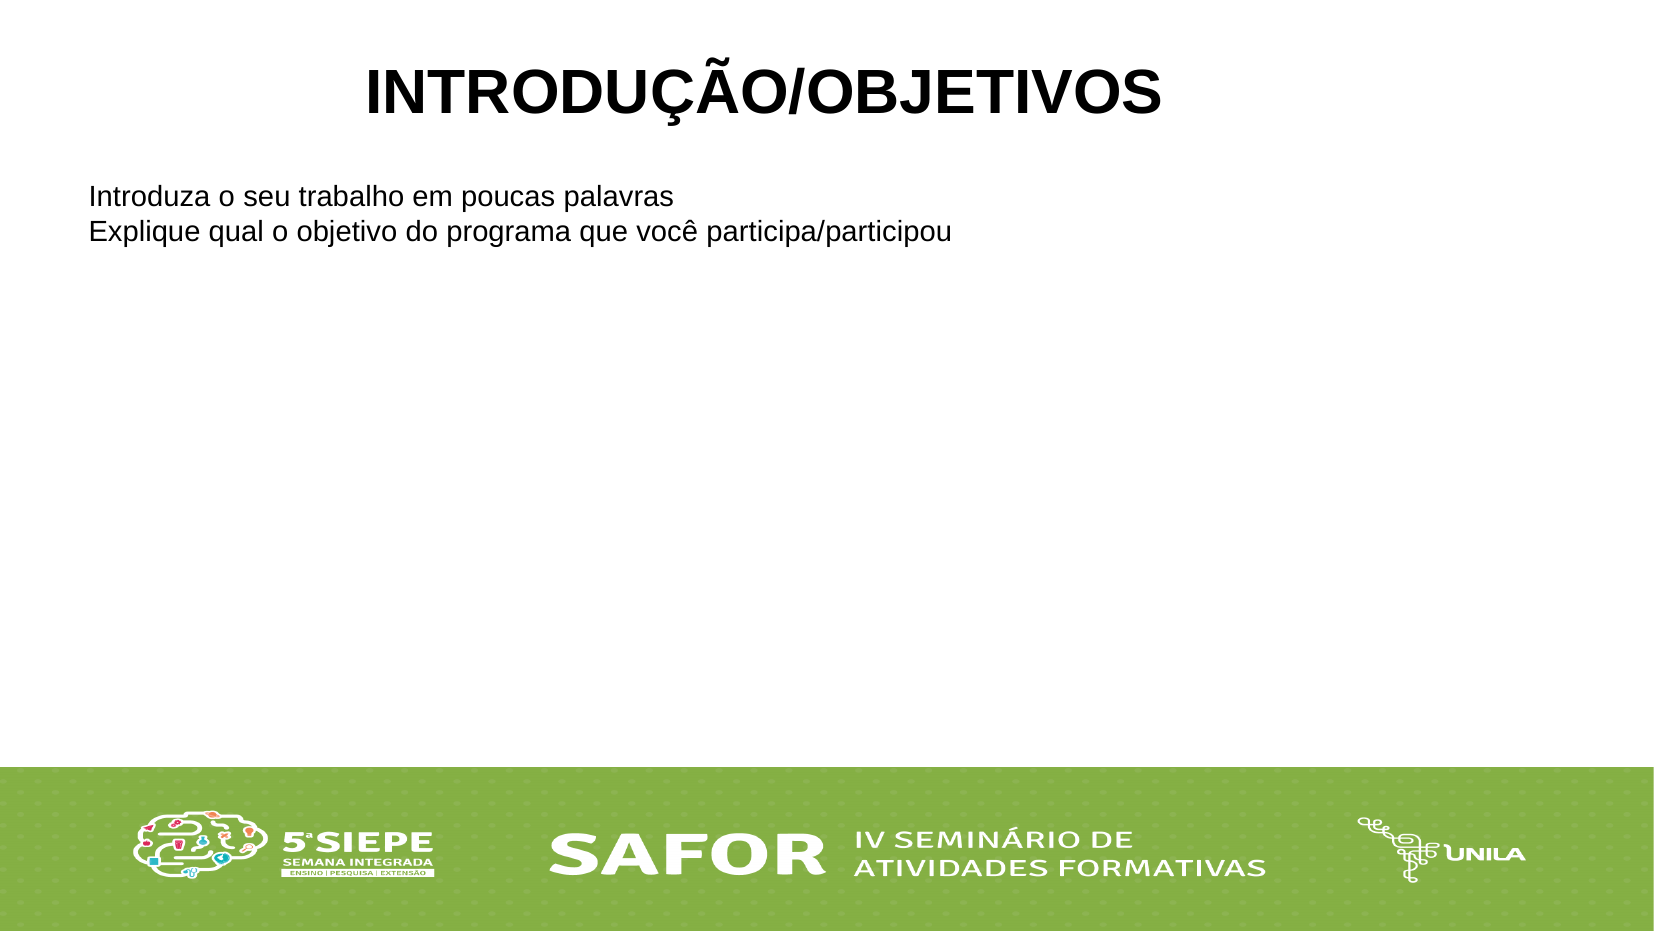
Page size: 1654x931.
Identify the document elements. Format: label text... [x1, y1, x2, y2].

picture [0, 767, 1654, 931]
text_box Introduza o seu trabalho em poucas palavras Explique qual o objetivo do programa que você participa/participou [88, 177, 1541, 268]
text_box INTRODUÇÃO/OBJETIVOS [365, 10, 1523, 166]
